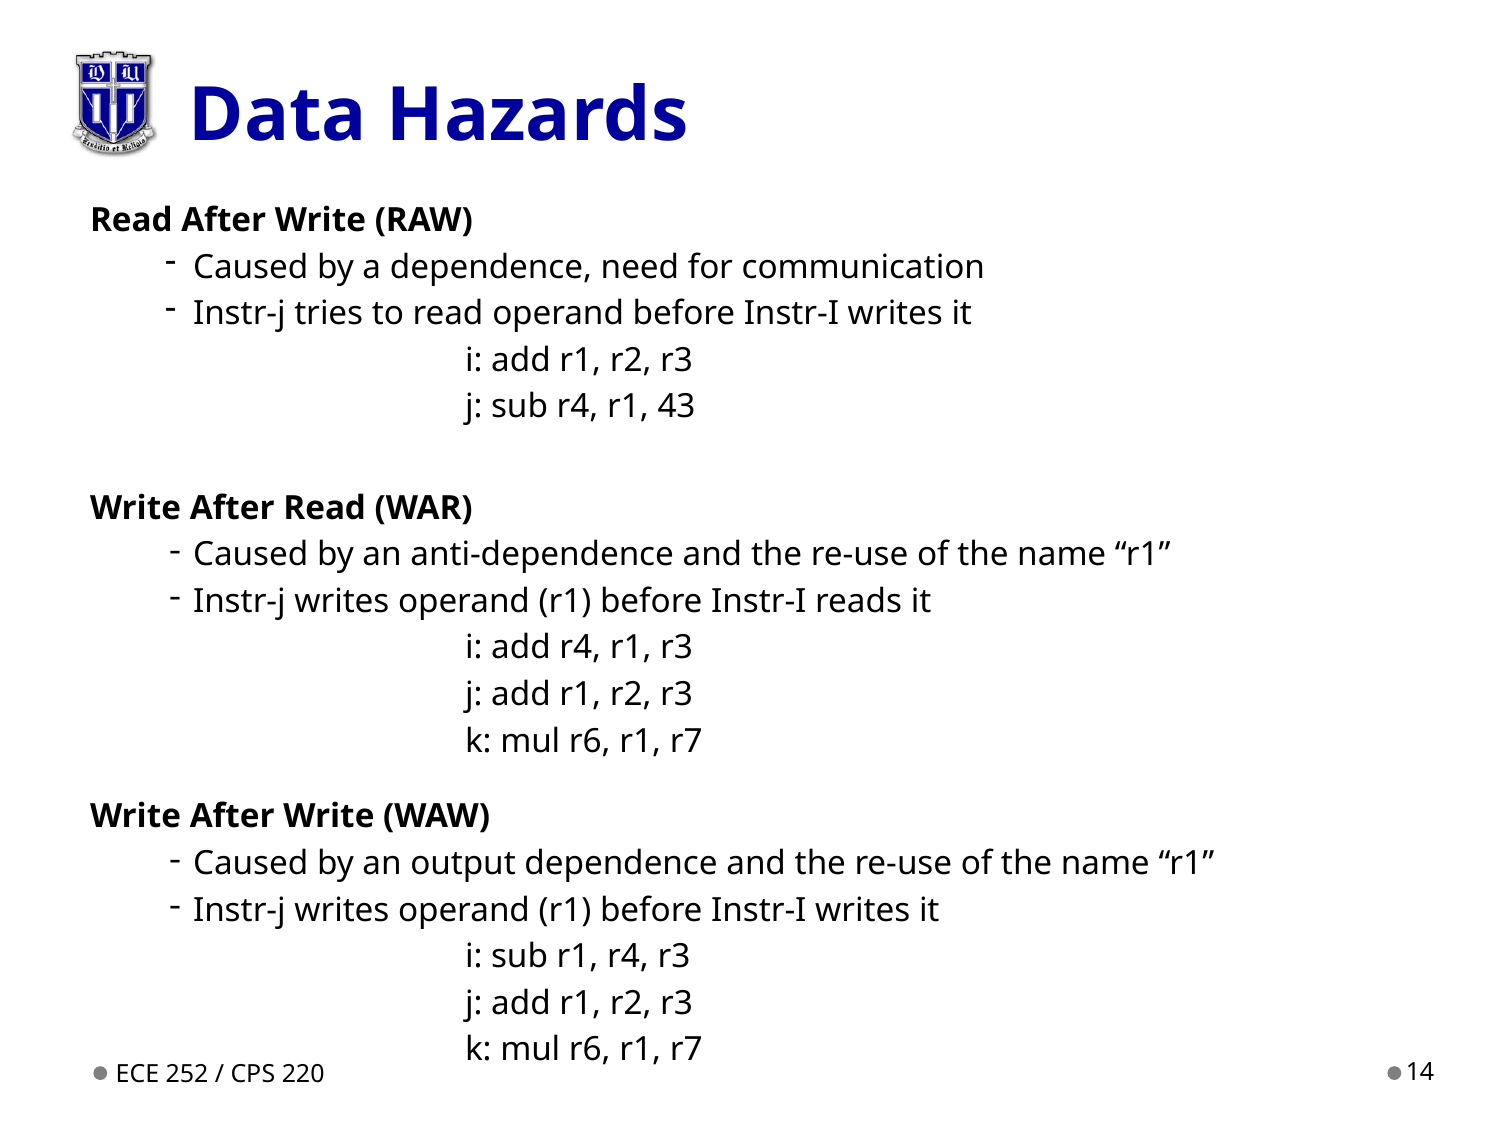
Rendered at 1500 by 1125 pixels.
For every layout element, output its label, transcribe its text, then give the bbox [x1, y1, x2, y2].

footer ECE 252 / CPS 220 [108, 1042, 576, 1103]
slide_number 14 [1401, 1042, 1494, 1103]
picture [62, 45, 163, 161]
list Read After Write (RAW) Caused by a dependence, need for communication Instr-j tries to read operand before Instr-I writes it i: add r1, r2, r3 j: sub r4, r1, 43 Write After Read (WAR) Caused by an anti-dependence and the re-use of the name “r1” Instr-j writes operand (r1) before Instr-I reads it i: add r4, r1, r3 j: add r1, r2, r3 k: mul r6, r1, r7 Write After Write (WAW) Caused by an output dependence and the re-use of the name “r1” Instr-j writes operand (r1) before Instr-I writes it i: sub r1, r4, r3 j: add r1, r2, r3 k: mul r6, r1, r7 [75, 190, 1412, 1017]
text_box Data Hazards [173, 24, 1475, 163]
